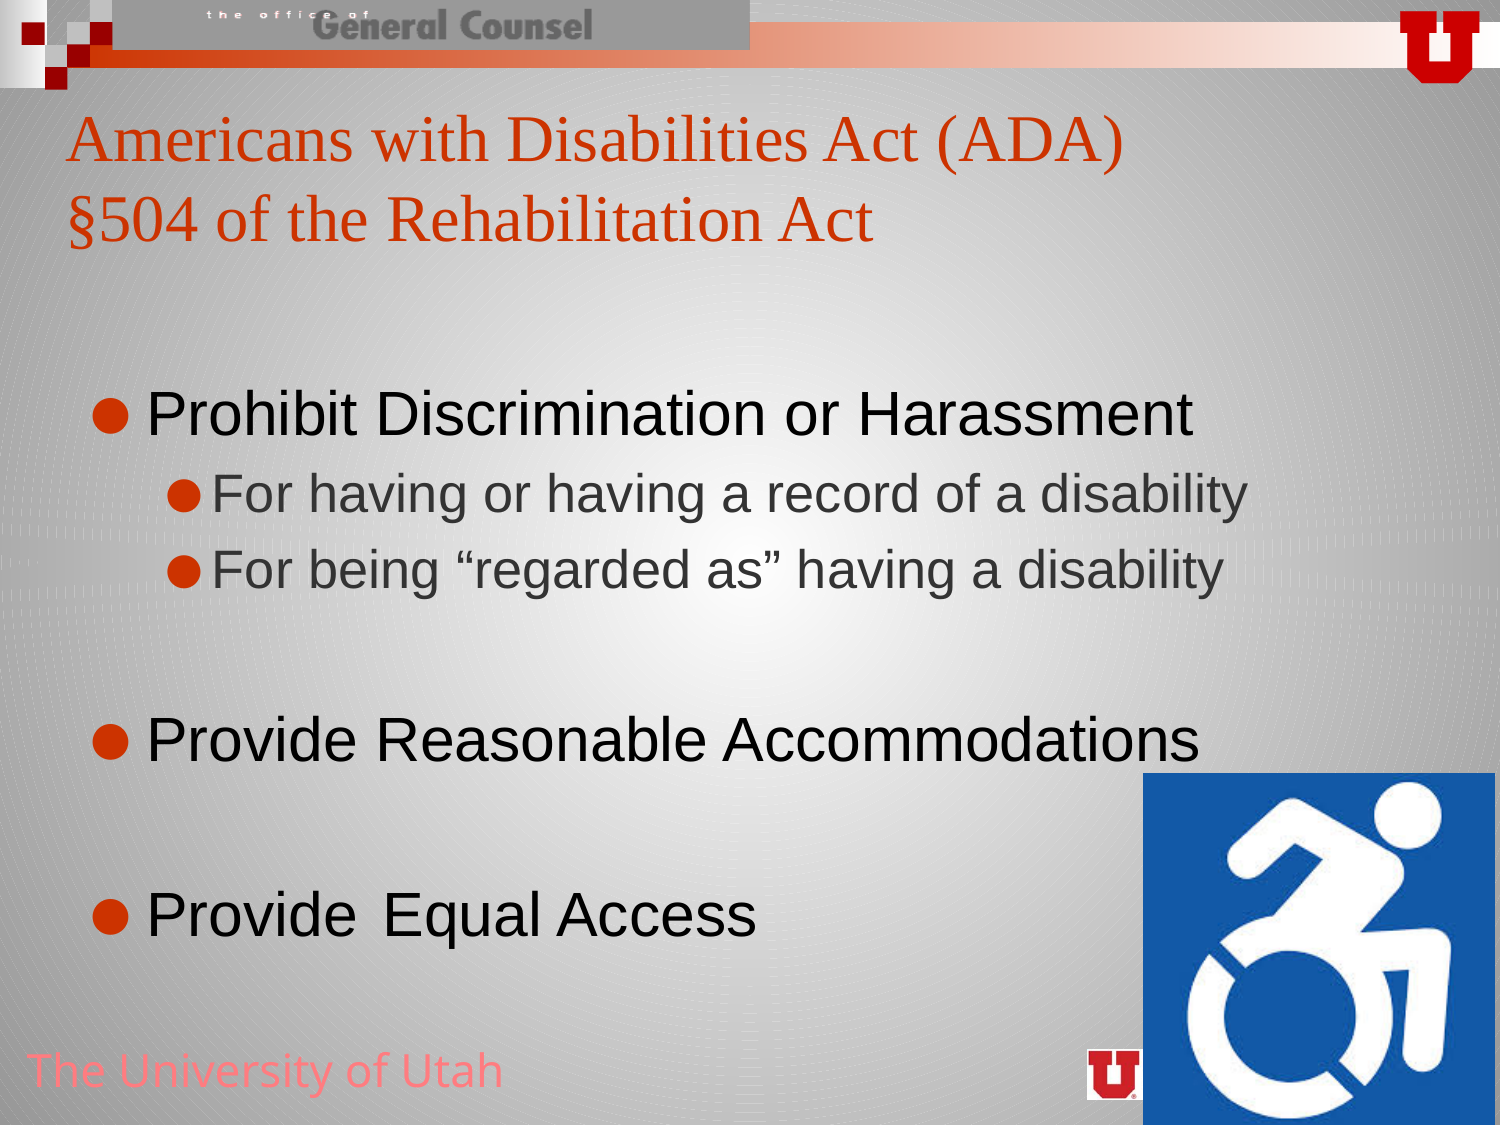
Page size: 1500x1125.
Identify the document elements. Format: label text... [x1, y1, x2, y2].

picture [1087, 773, 1496, 1125]
title Americans with Disabilities Act (ADA) §504 of the Rehabilitation Act [50, 62, 1450, 288]
picture [112, 0, 750, 50]
list Prohibit Discrimination or Harassment For having or having a record of a disability For being “regarded as” having a disability Provide Reasonable Accommodations Provide Equal Access [75, 262, 1425, 925]
